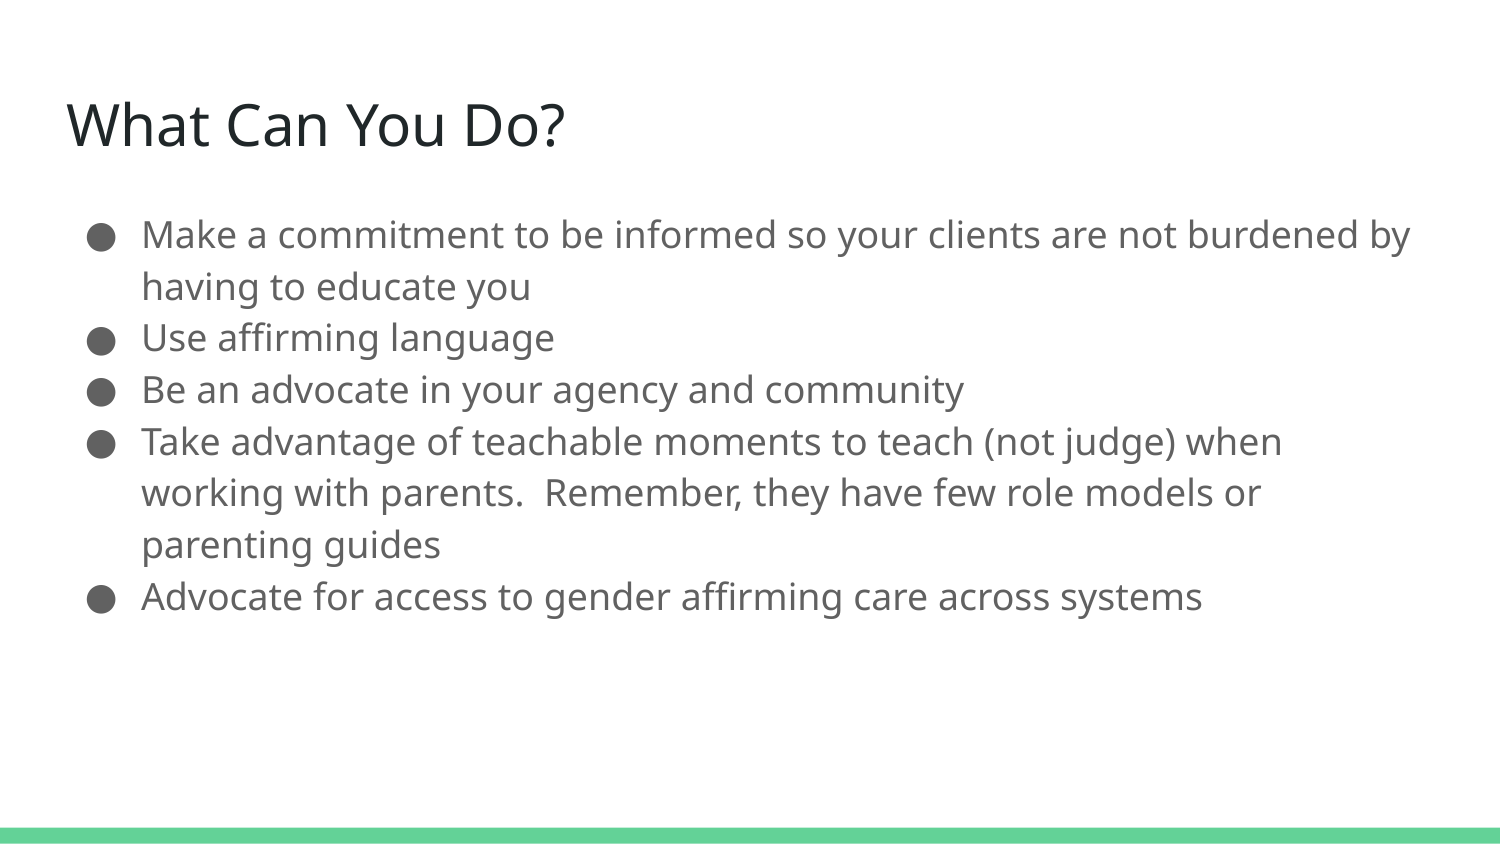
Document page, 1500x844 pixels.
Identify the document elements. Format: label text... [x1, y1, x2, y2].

list Make a commitment to be informed so your clients are not burdened by having to educate you Use affirming language Be an advocate in your agency and community Take advantage of teachable moments to teach (not judge) when working with parents. Remember, they have few role models or parenting guides Advocate for access to gender affirming care across systems [51, 189, 1449, 750]
title What Can You Do? [51, 72, 1449, 167]
